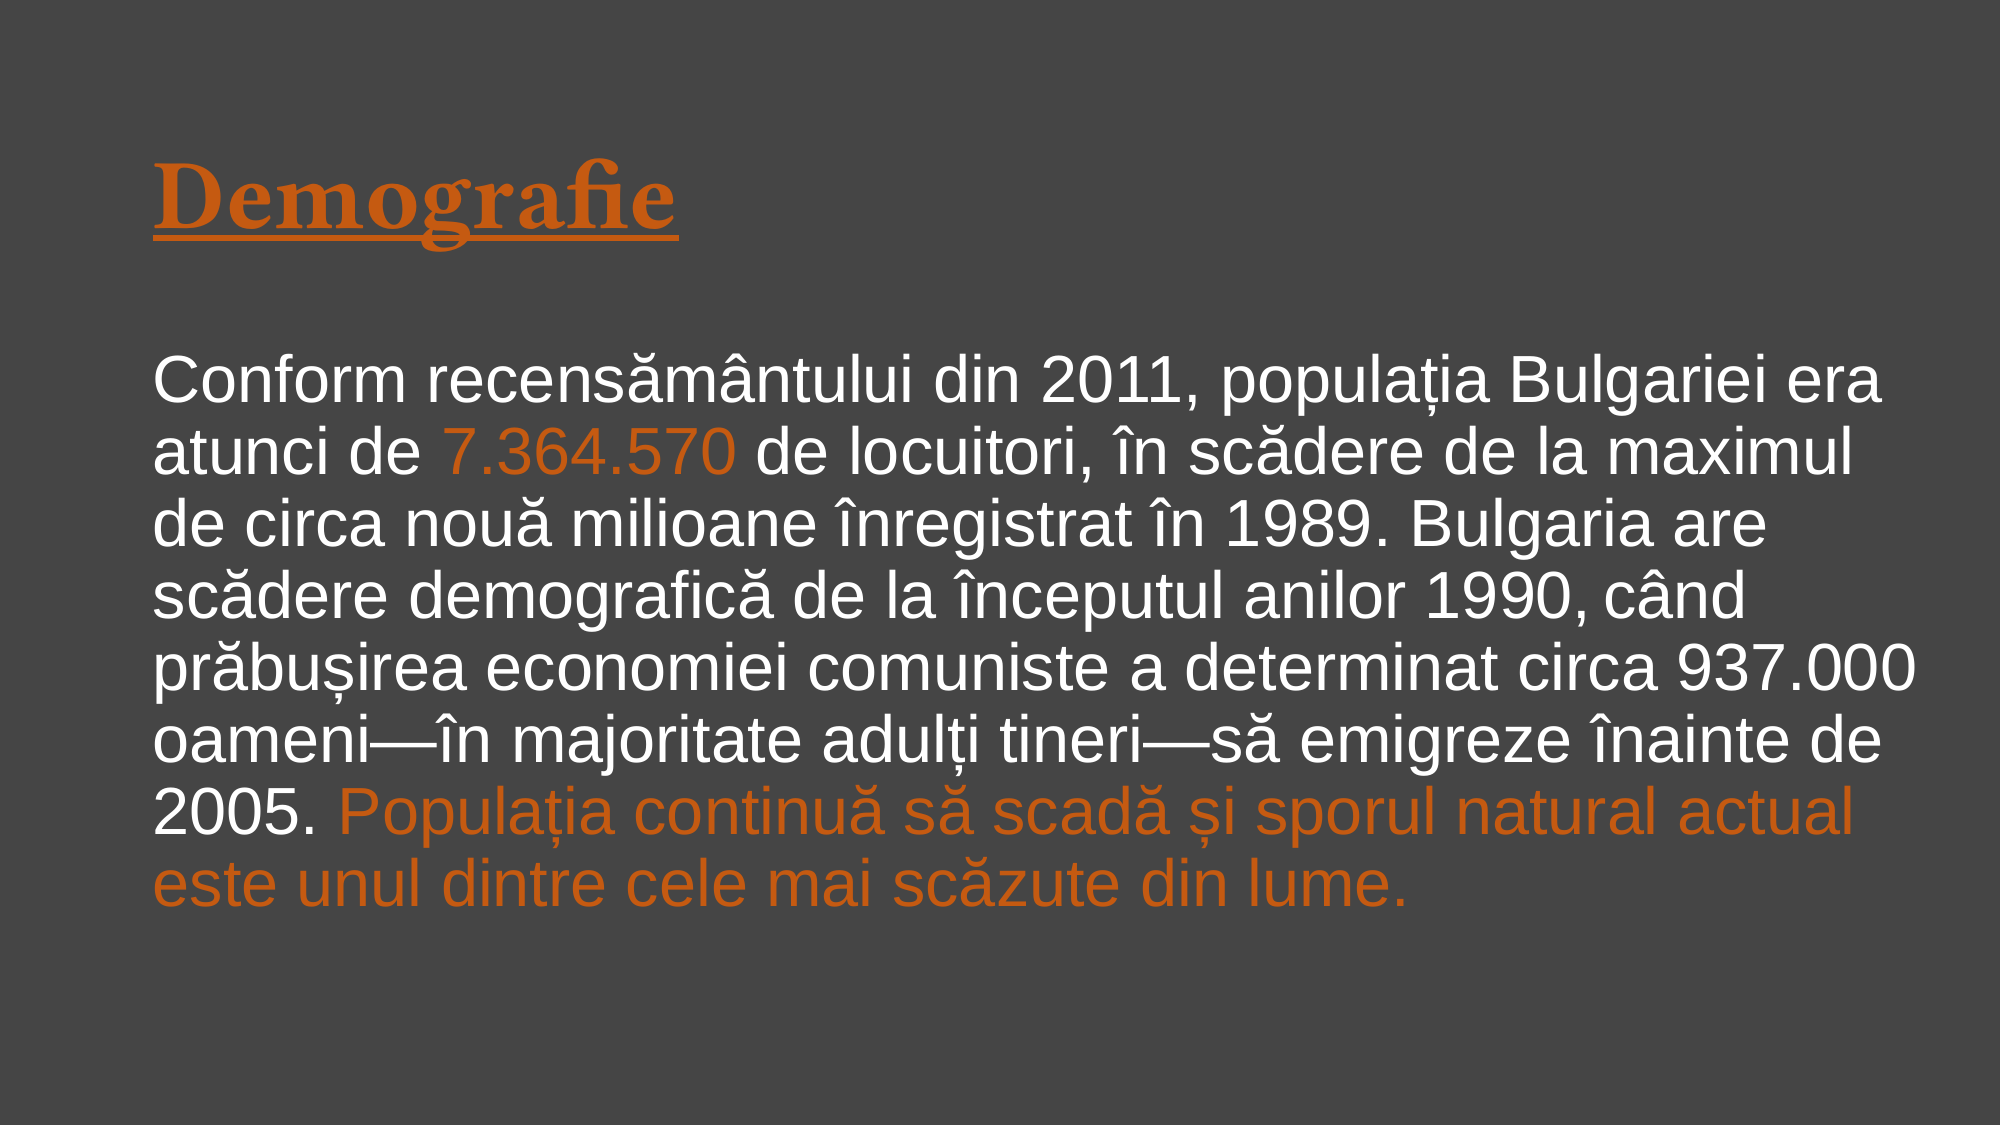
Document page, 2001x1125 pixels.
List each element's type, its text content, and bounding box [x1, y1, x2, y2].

list Conform recensământului din 2011, populația Bulgariei era atunci de 7.364.570 de locuitori, în scădere de la maximul de circa nouă milioane înregistrat în 1989. Bulgaria are scădere demografică de la începutul anilor 1990, când prăbușirea economiei comuniste a determinat circa 937.000 oameni—în majoritate adulți tineri—să emigreze înainte de 2005. Populația continuă să scadă și sporul natural actual este unul dintre cele mai scăzute din lume. [137, 337, 1939, 963]
title Demografie [137, 75, 783, 337]
